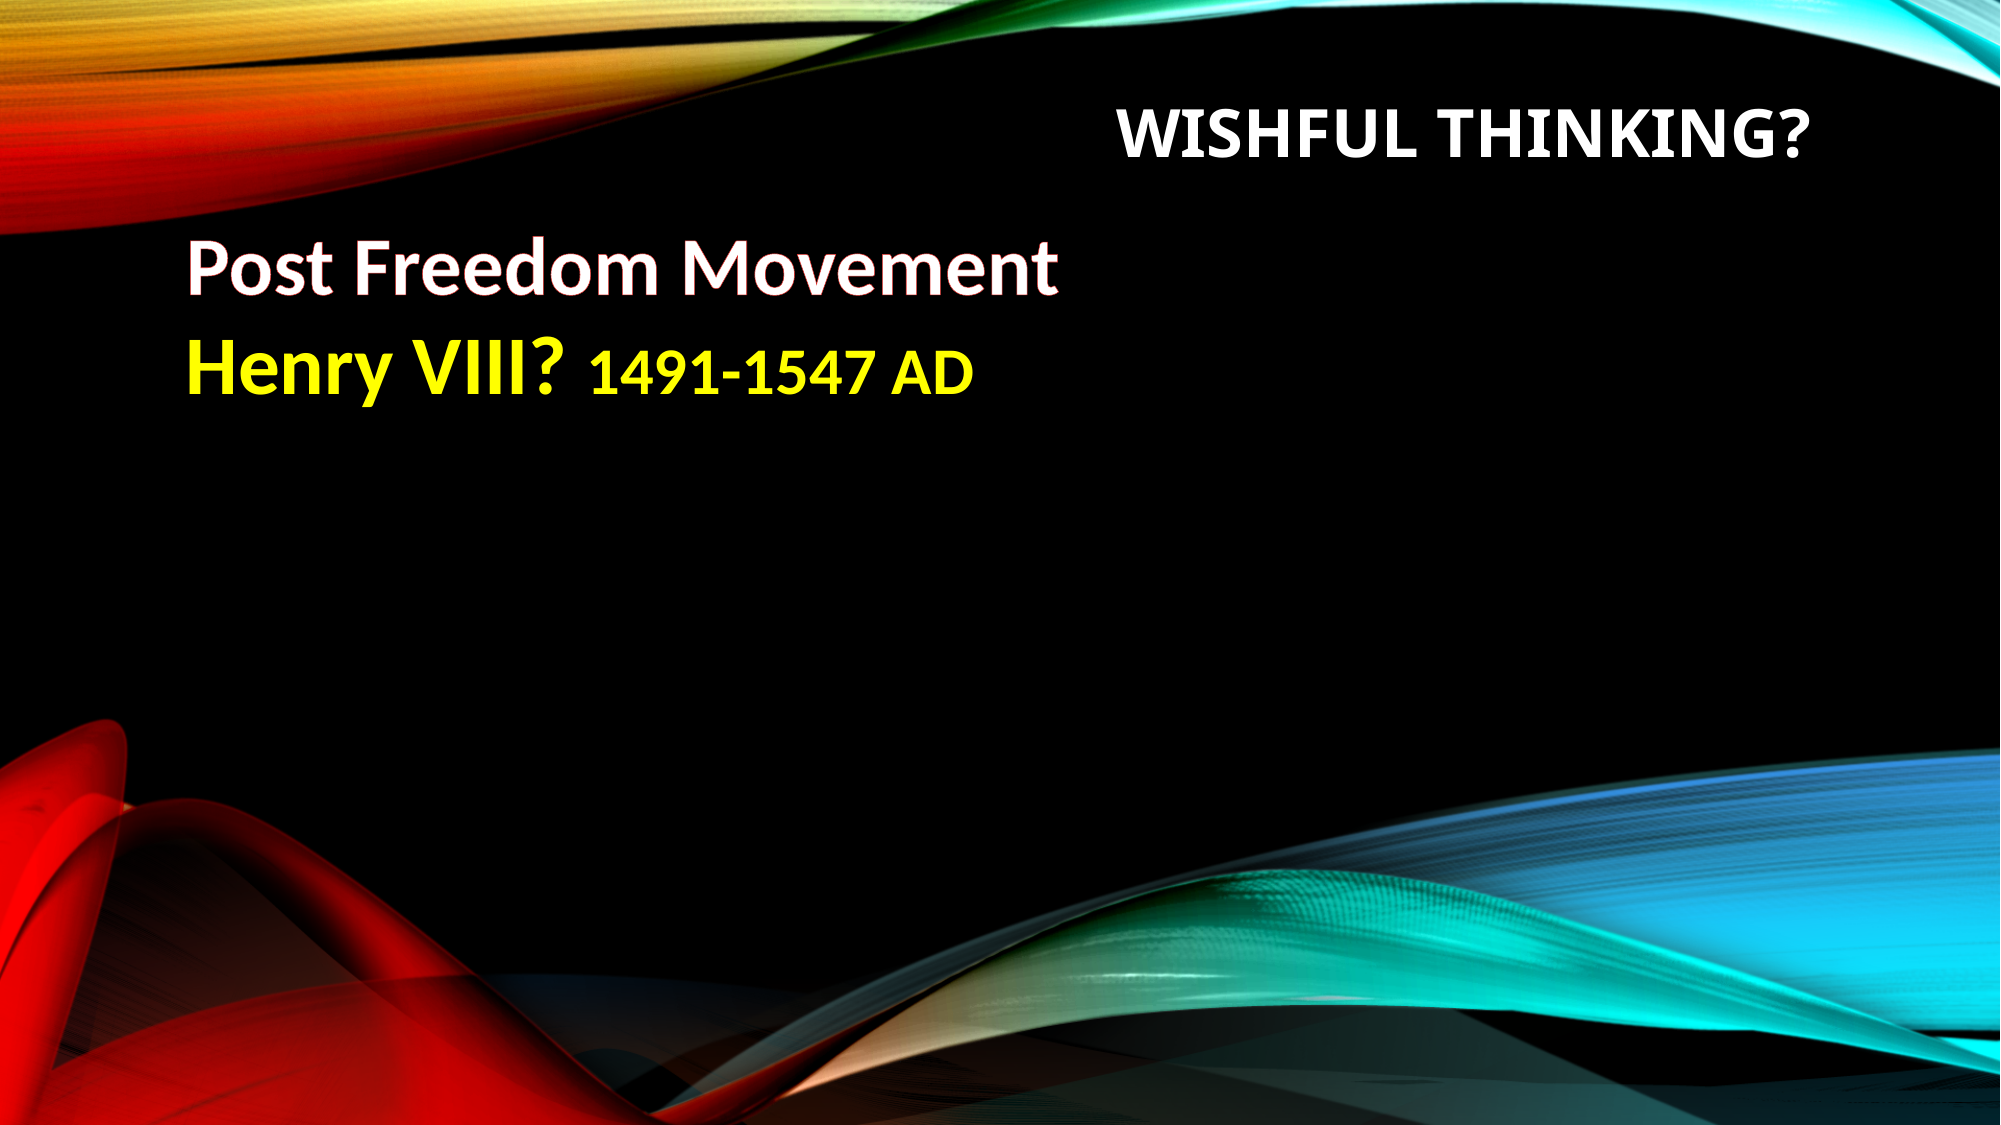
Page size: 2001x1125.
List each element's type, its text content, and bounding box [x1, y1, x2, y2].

picture [0, 0, 2000, 237]
picture [0, 717, 2000, 1125]
text_box Post Freedom Movement Henry VIII? 1491-1547 AD [170, 204, 1097, 419]
title Wishful thinking? [276, 92, 1827, 231]
